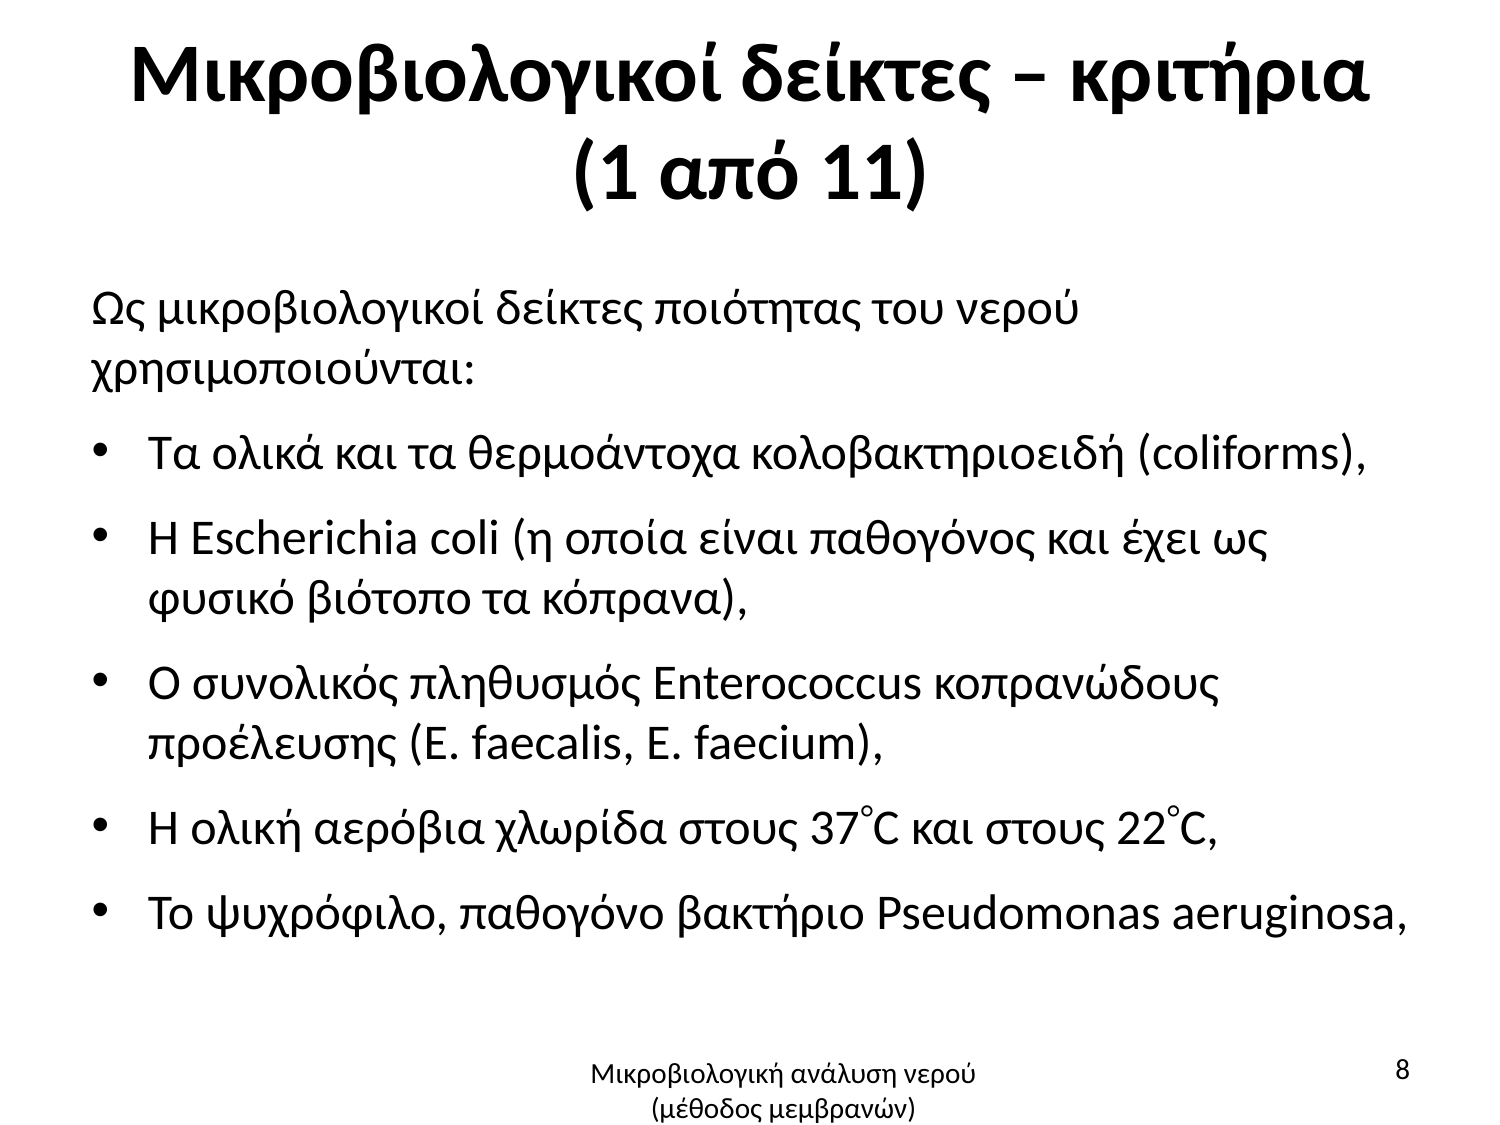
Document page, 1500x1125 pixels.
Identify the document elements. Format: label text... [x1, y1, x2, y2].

title Μικροβιολογικοί δείκτες – κριτήρια (1 από 11) [76, 7, 1425, 232]
list Ως μικροβιολογικοί δείκτες ποιότητας του νερού χρησιμοποιούνται: Τα ολικά και τα θερμοάντοχα κολοβακτηριοειδή (coliforms), H Escherichia coli (η οποία είναι παθογόνος και έχει ως φυσικό βιότοπο τα κόπρανα), Ο συνολικός πληθυσμός Enterococcus κοπρανώδους προέλευσης (E. faecalis, E. faecium), Η ολική αερόβια χλωρίδα στους 37C και στους 22C, Το ψυχρόφιλο, παθογόνο βακτήριο Pseudomonas aeruginosa, [76, 267, 1425, 965]
text_box 8 [1074, 1042, 1425, 1103]
text_box Μικροβιολογική ανάλυση νερού (μέθοδος μεμβρανών) [521, 1046, 1046, 1125]
